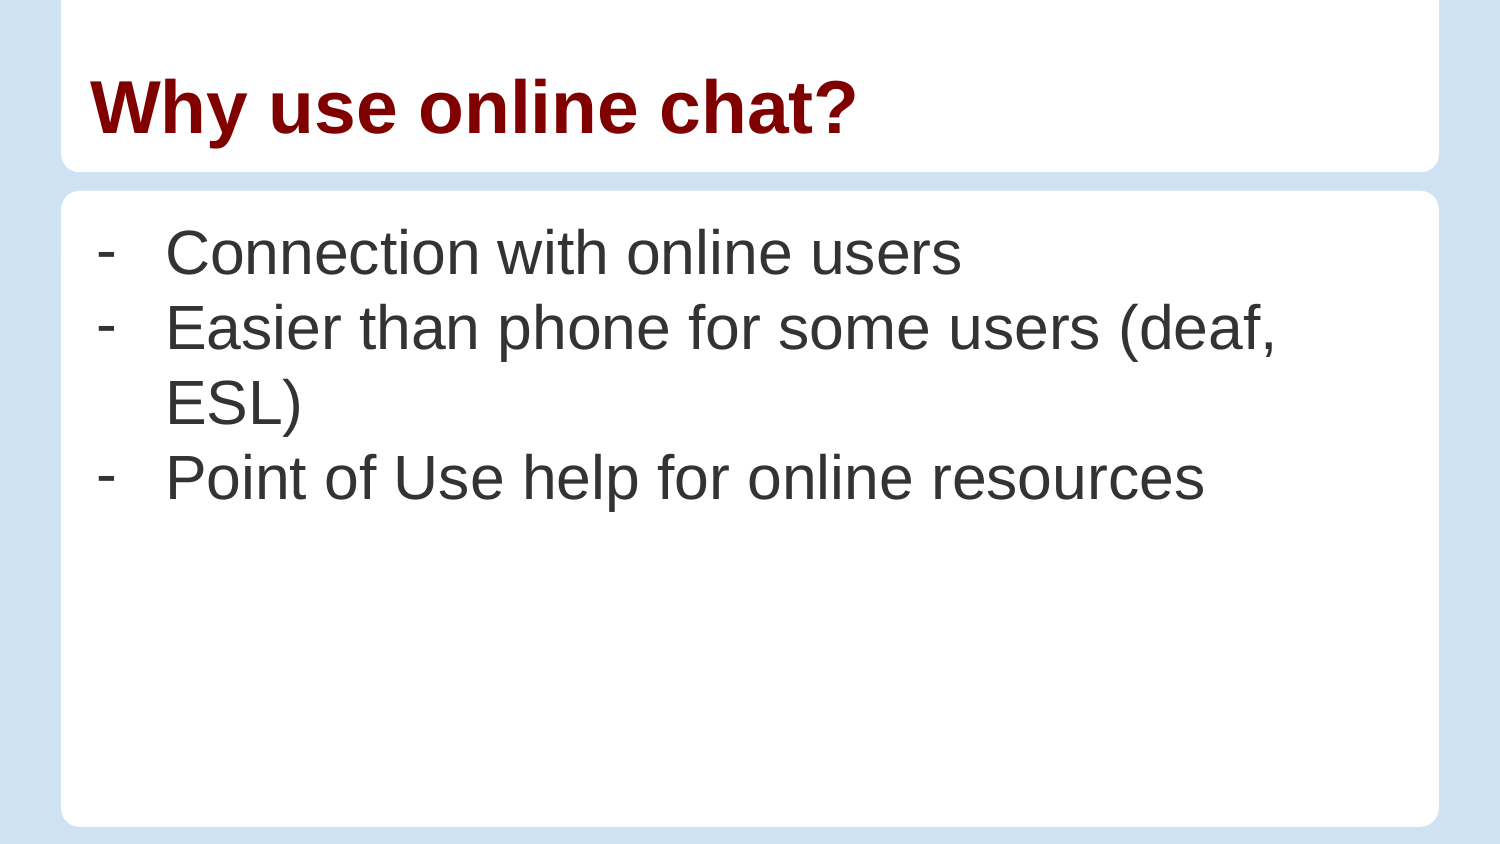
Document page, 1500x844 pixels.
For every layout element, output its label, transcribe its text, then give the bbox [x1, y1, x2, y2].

title Why use online chat? [75, 22, 1425, 164]
list Connection with online users Easier than phone for some users (deaf, ESL) Point of Use help for online resources [75, 196, 1425, 808]
